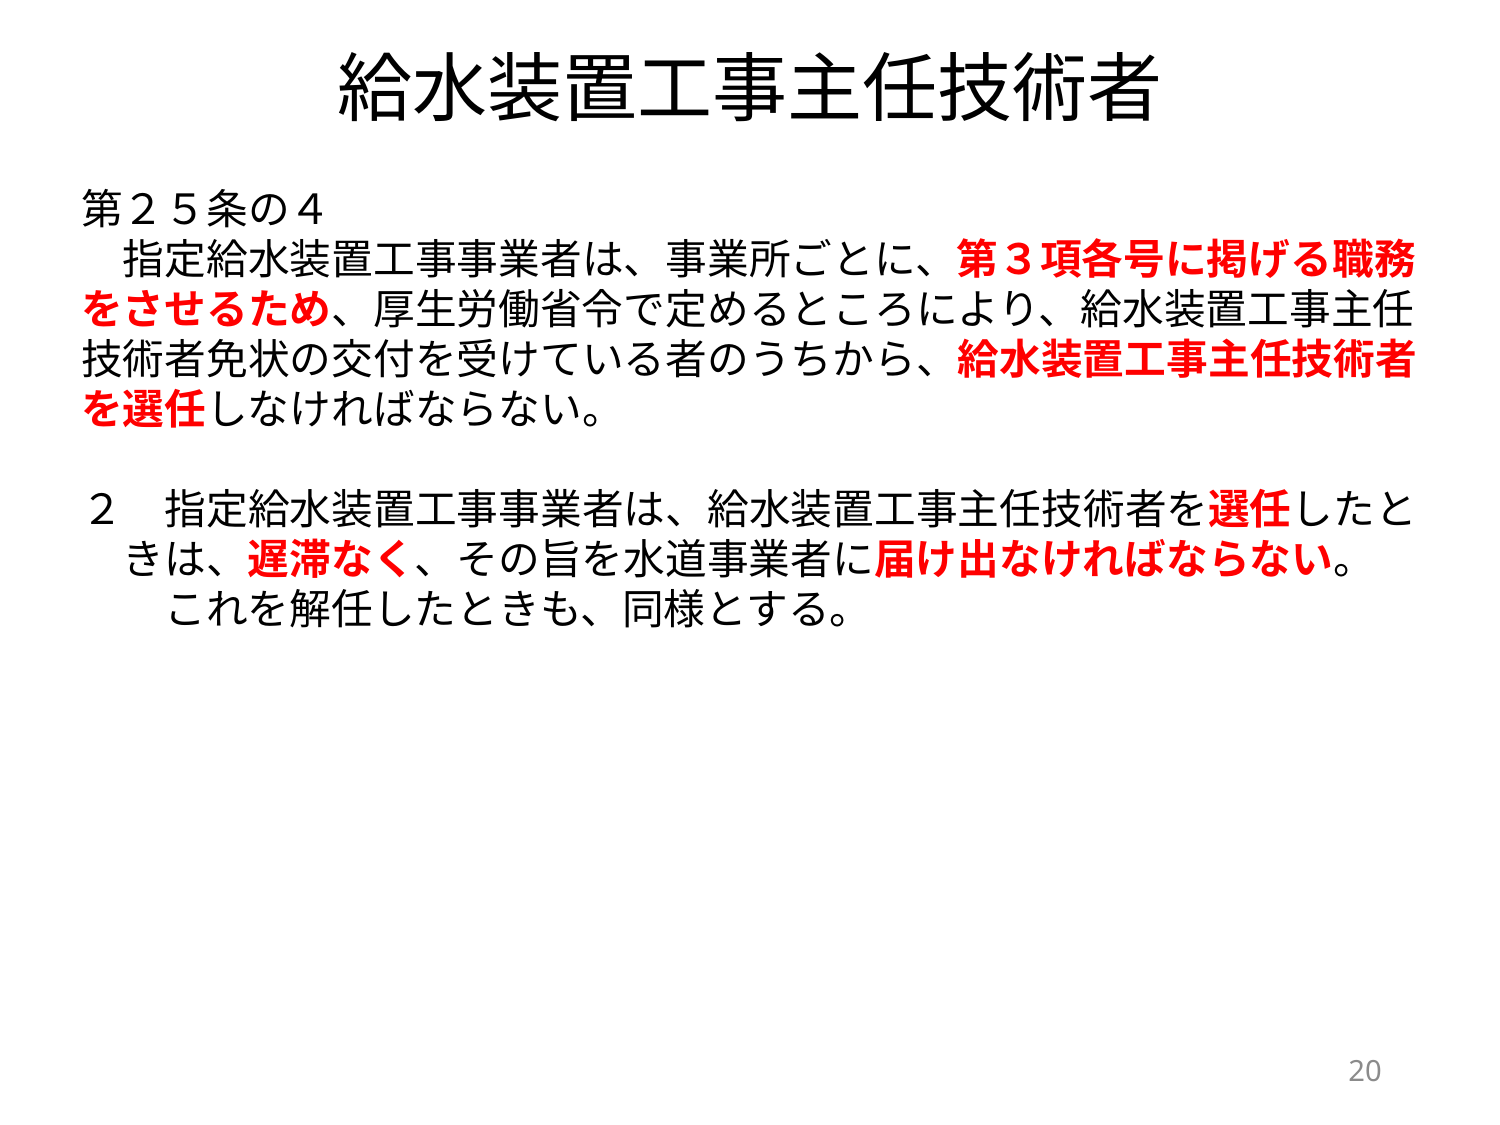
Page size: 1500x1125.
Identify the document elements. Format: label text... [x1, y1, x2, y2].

slide_number 19 [1059, 1042, 1397, 1103]
text_box 第２５条の４ 指定給水装置工事事業者は、事業所ごとに、第３項各号に掲げる職務をさせるため、厚生労働省令で定めるところにより、給水装置工事主任技術者免状の交付を受けている者のうちから、給水装置工事主任技術者を選任しなければならない。 ２ 指定給水装置工事事業者は、給水装置工事主任技術者を選任したと きは、遅滞なく、その旨を水道事業者に届け出なければならない。 これを解任したときも、同様とする。 [41, 150, 1460, 666]
text_box 給水装置工事主任技術者 [41, 32, 1459, 138]
